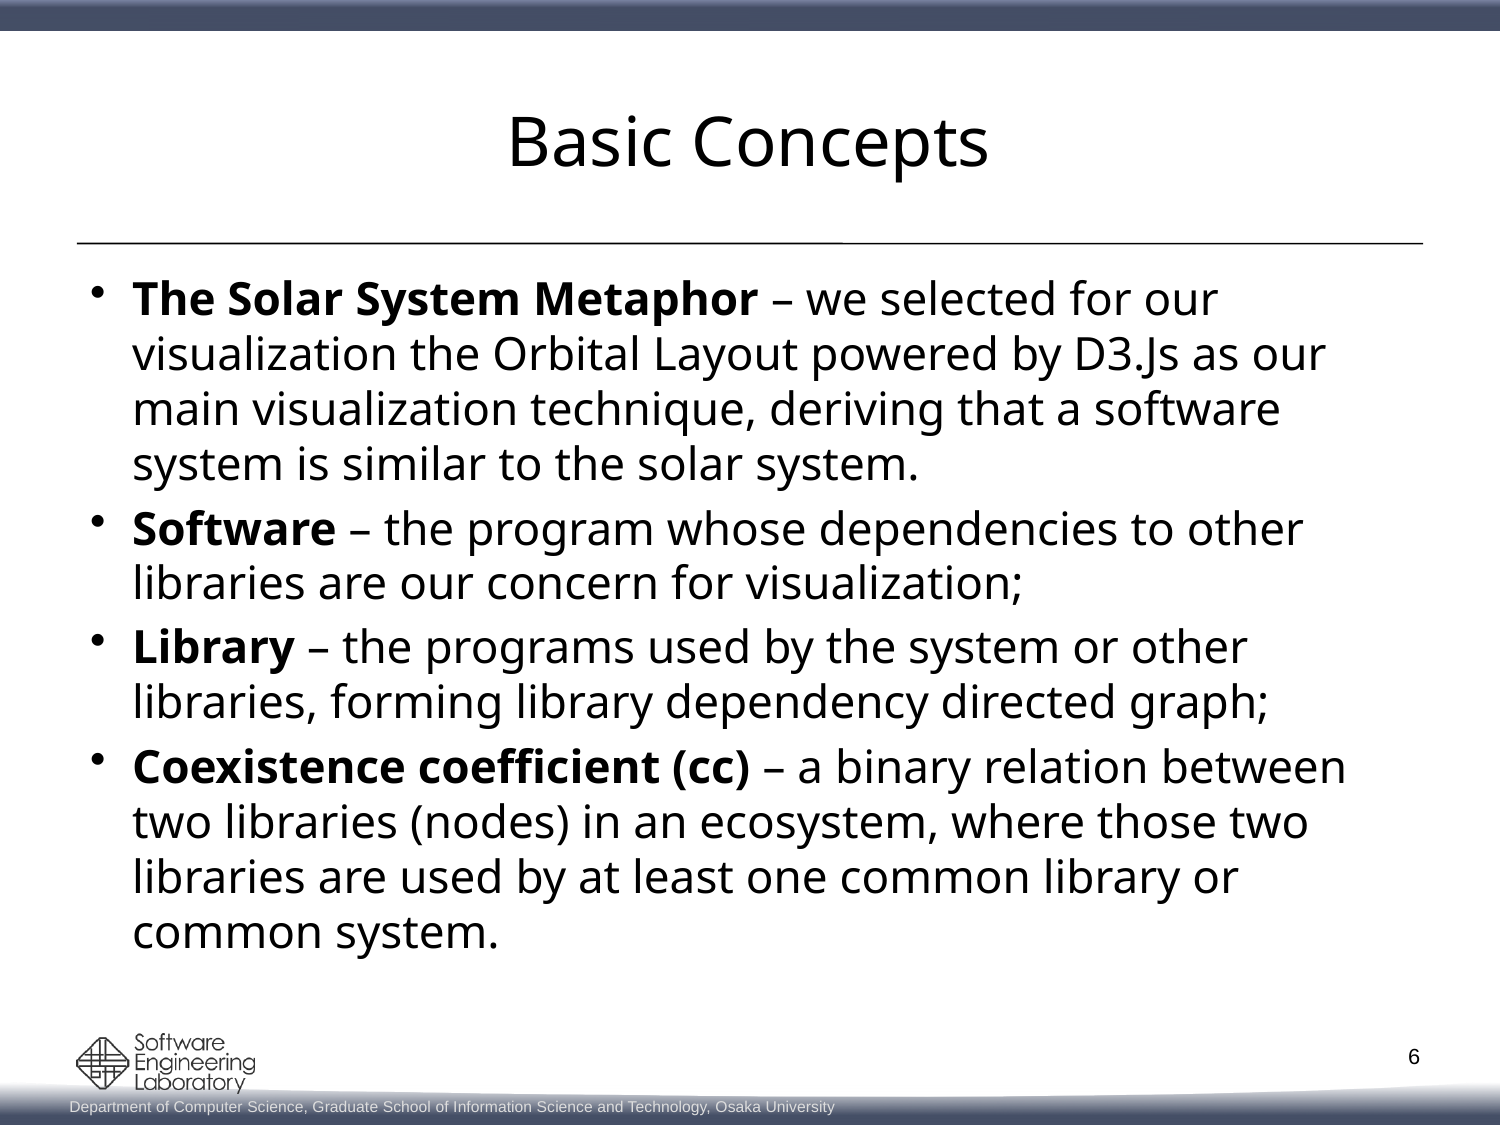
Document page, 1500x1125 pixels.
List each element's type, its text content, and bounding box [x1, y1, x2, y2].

picture [0, 1033, 1500, 1125]
list The Solar System Metaphor – we selected for our visualization the Orbital Layout powered by D3.Js as our main visualization technique, deriving that a software system is similar to the solar system. Software – the program whose dependencies to other libraries are our concern for visualization; Library – the programs used by the system or other libraries, forming library dependency directed graph; Coexistence coefficient (cc) – a binary relation between two libraries (nodes) in an ecosystem, where those two libraries are used by at least one common library or common system. [74, 262, 1426, 1006]
title Basic Concepts [74, 44, 1424, 233]
slide_number 6 [1246, 1034, 1436, 1083]
picture [0, 0, 1500, 31]
